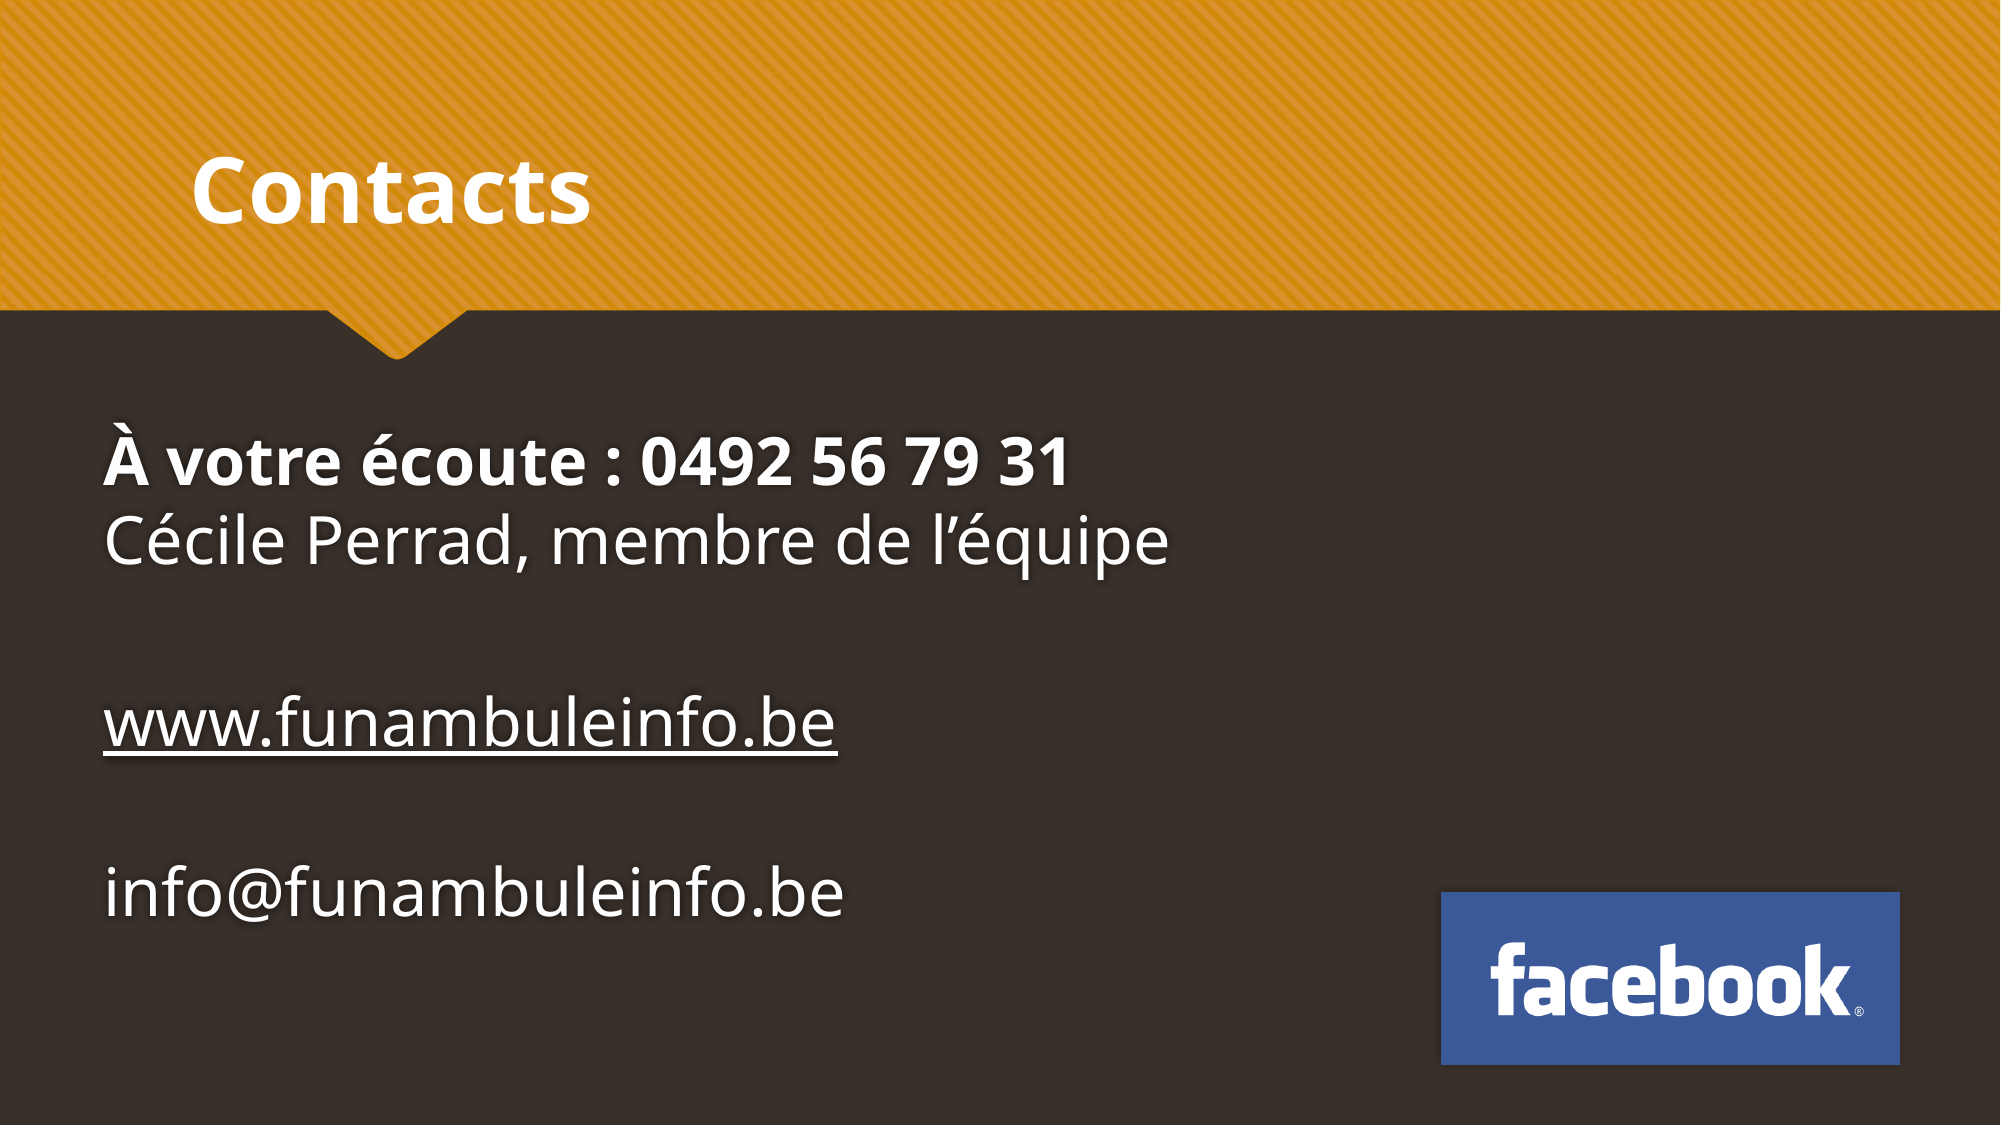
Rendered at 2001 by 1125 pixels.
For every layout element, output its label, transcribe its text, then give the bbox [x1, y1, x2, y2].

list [1440, 892, 1900, 1065]
title www.funambuleinfo.be info@funambuleinfo.be [88, 653, 1823, 938]
text_box Contacts [174, 124, 1394, 249]
text_box À votre écoute : 0492 56 79 31 Cécile Perrad, membre de l’équipe [88, 426, 1823, 586]
